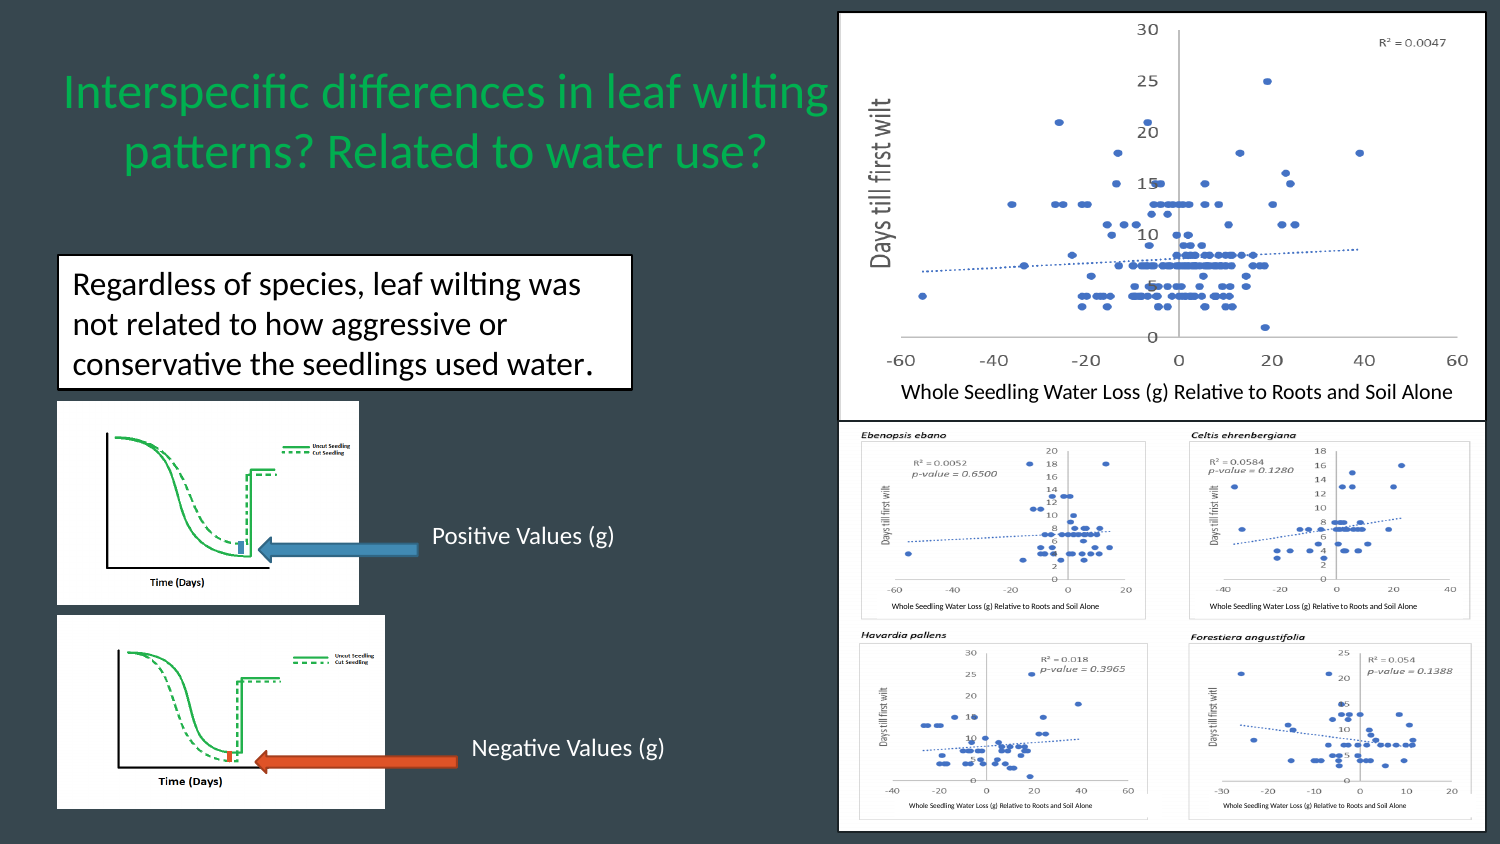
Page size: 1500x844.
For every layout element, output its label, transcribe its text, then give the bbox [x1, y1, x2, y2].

text_box [364, 543, 417, 557]
title Interspecific differences in leaf wilting patterns? Related to water use? [24, 43, 833, 297]
picture [57, 614, 385, 809]
picture [838, 12, 1486, 832]
text_box Positive Values (g) [417, 511, 655, 557]
text_box [388, 756, 456, 768]
text_box Negative Values (g) [456, 724, 695, 769]
picture [57, 401, 359, 605]
text_box Regardless of species, leaf wilting was not related to how aggressive or conservative the seedlings used water. [57, 255, 632, 390]
